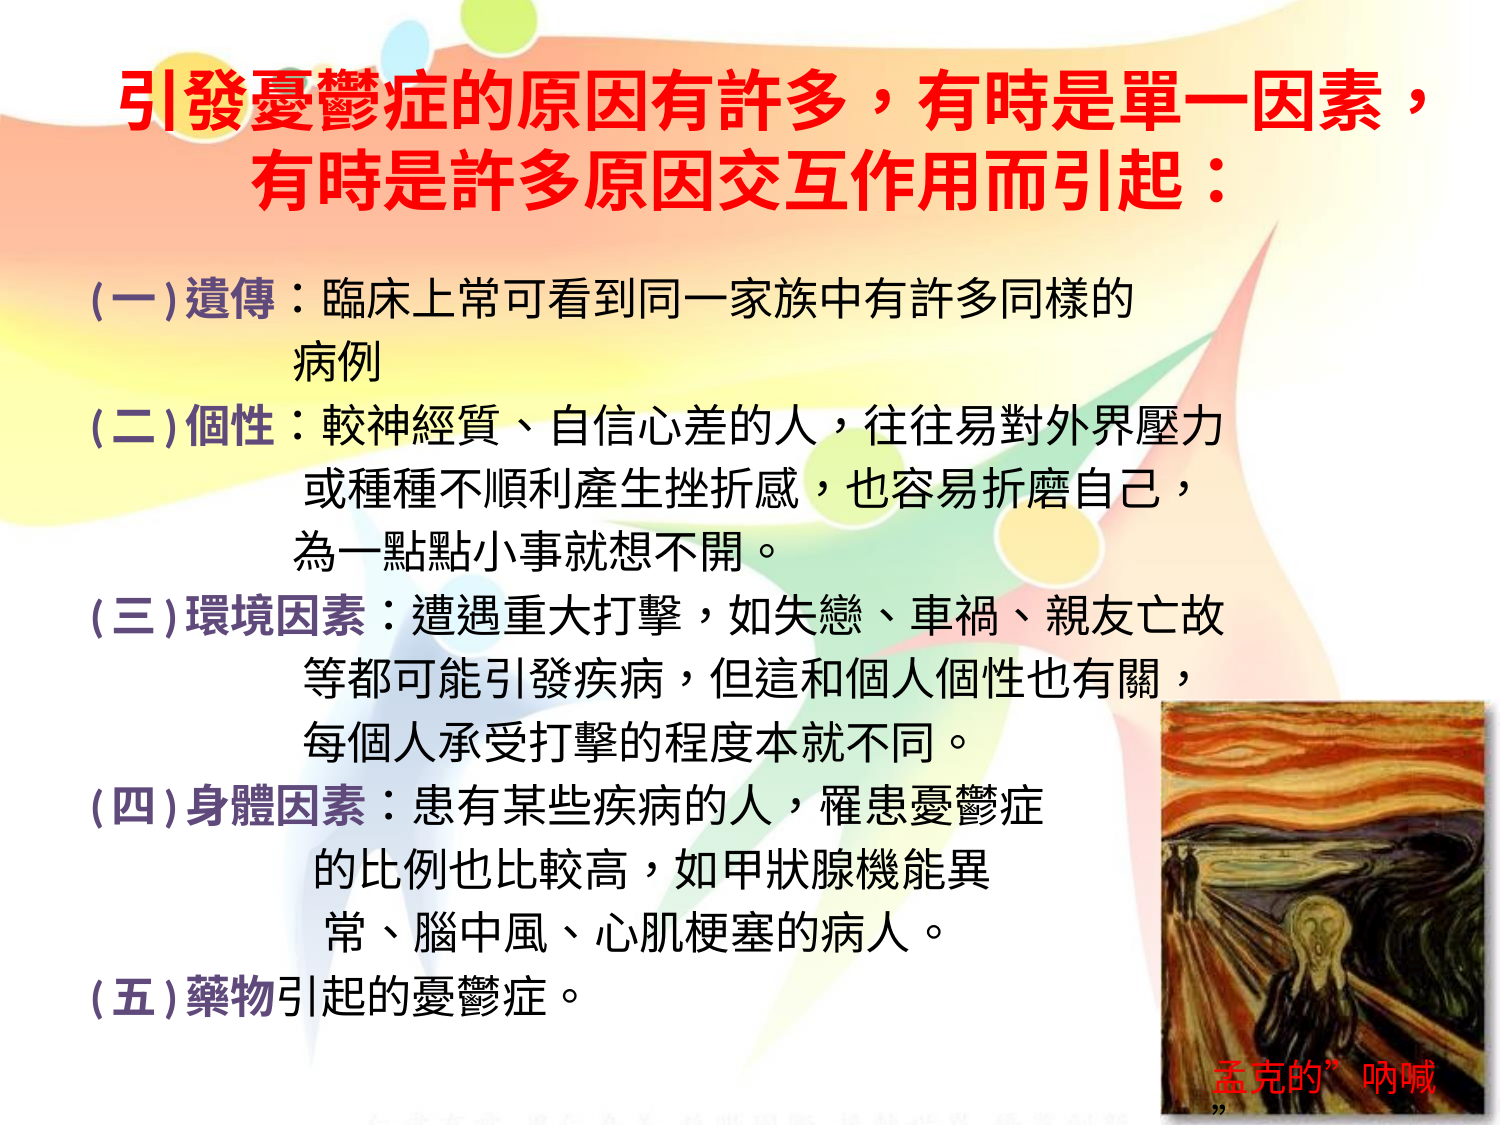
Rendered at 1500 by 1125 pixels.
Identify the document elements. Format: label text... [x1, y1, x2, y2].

title 引發憂鬱症的原因有許多，有時是單一因素，有時是許多原因交互作用而引起： [74, 44, 1426, 233]
picture [0, 0, 1500, 1125]
list (一)遺傳：臨床上常可看到同一家族中有許多同樣的 病例 (二)個性：較神經質、自信心差的人，往往易對外界壓力 或種種不順利產生挫折感，也容易折磨自己， 為一點點小事就想不開。 (三)環境因素：遭遇重大打擊，如失戀、車禍、親友亡故 等都可能引發疾病，但這和個人個性也有關， 每個人承受打擊的程度本就不同。 (四)身體因素：患有某些疾病的人，罹患憂鬱症 的比例也比較高，如甲狀腺機能異 常、腦中風、心肌梗塞的病人。 (五)藥物引起的憂鬱症。 [74, 262, 1426, 1048]
